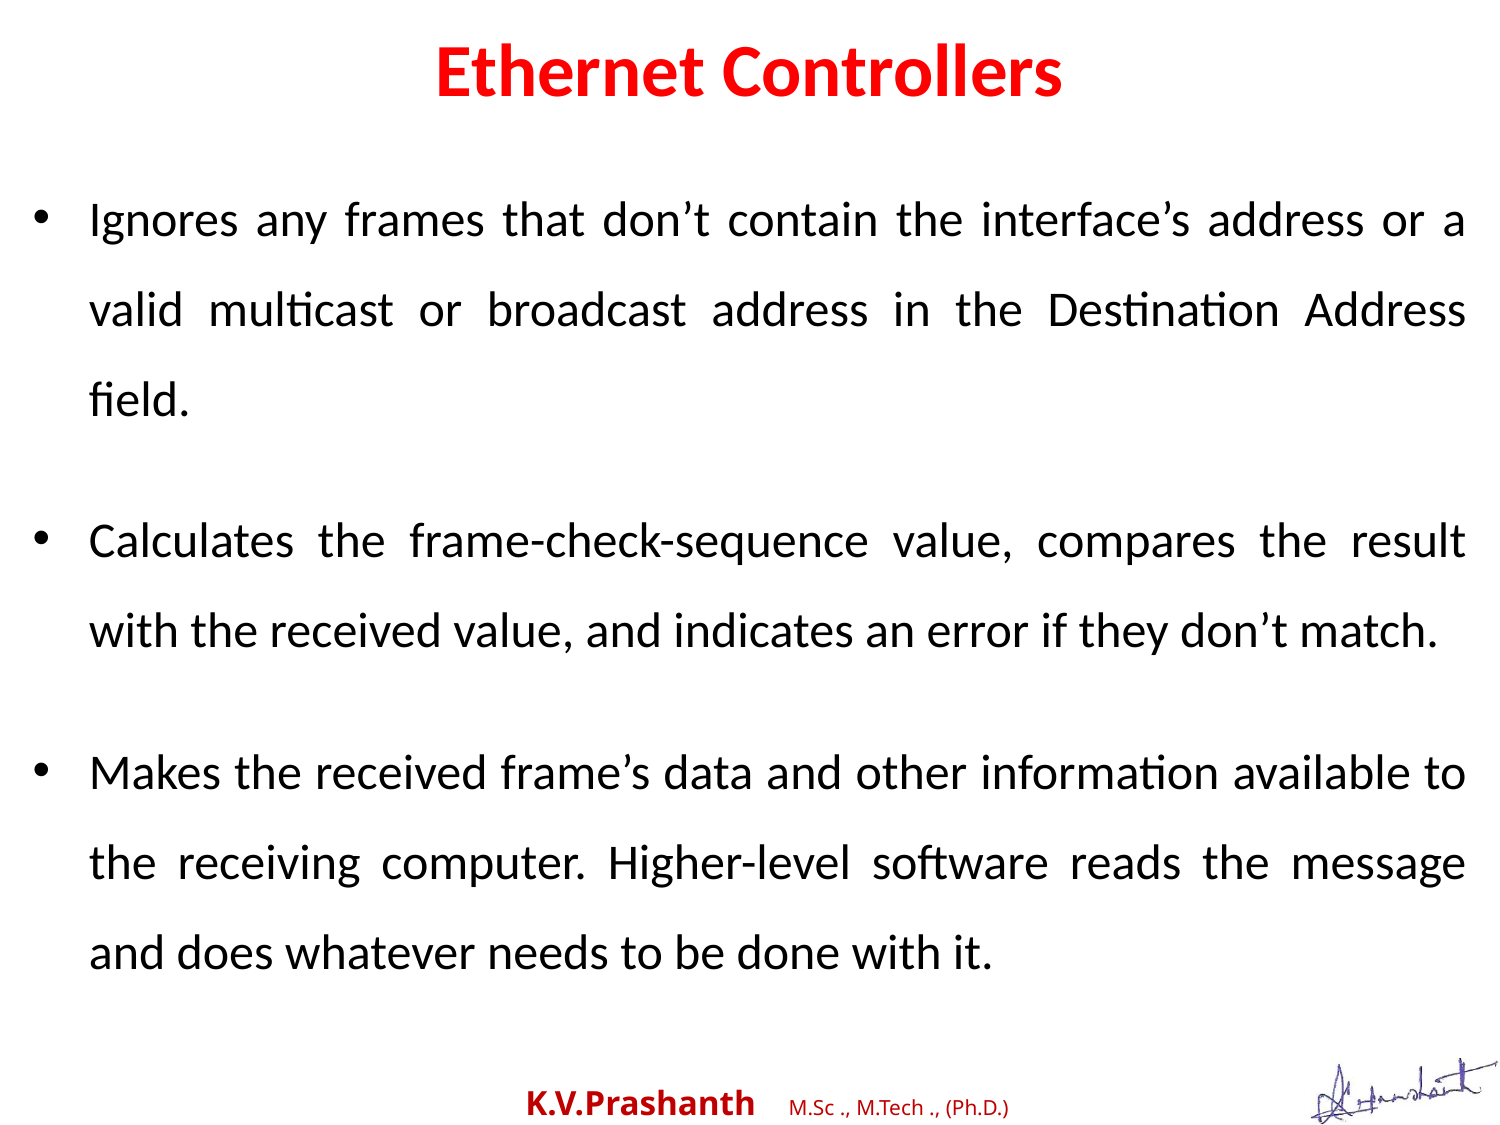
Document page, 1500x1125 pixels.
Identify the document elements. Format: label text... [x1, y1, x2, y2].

footer K.V.Prashanth M.Sc ., M.Tech ., (Ph.D.) [488, 1086, 1046, 1119]
picture [1304, 1058, 1500, 1125]
list Ignores any frames that don’t contain the interface’s address or a valid multicast or broadcast address in the Destination Address field. Calculates the frame-check-sequence value, compares the result with the received value, and indicates an error if they don’t match. Makes the received frame’s data and other information available to the receiving computer. Higher-level software reads the message and does whatever needs to be done with it. [17, 113, 1483, 1047]
title Ethernet Controllers [41, 19, 1459, 114]
